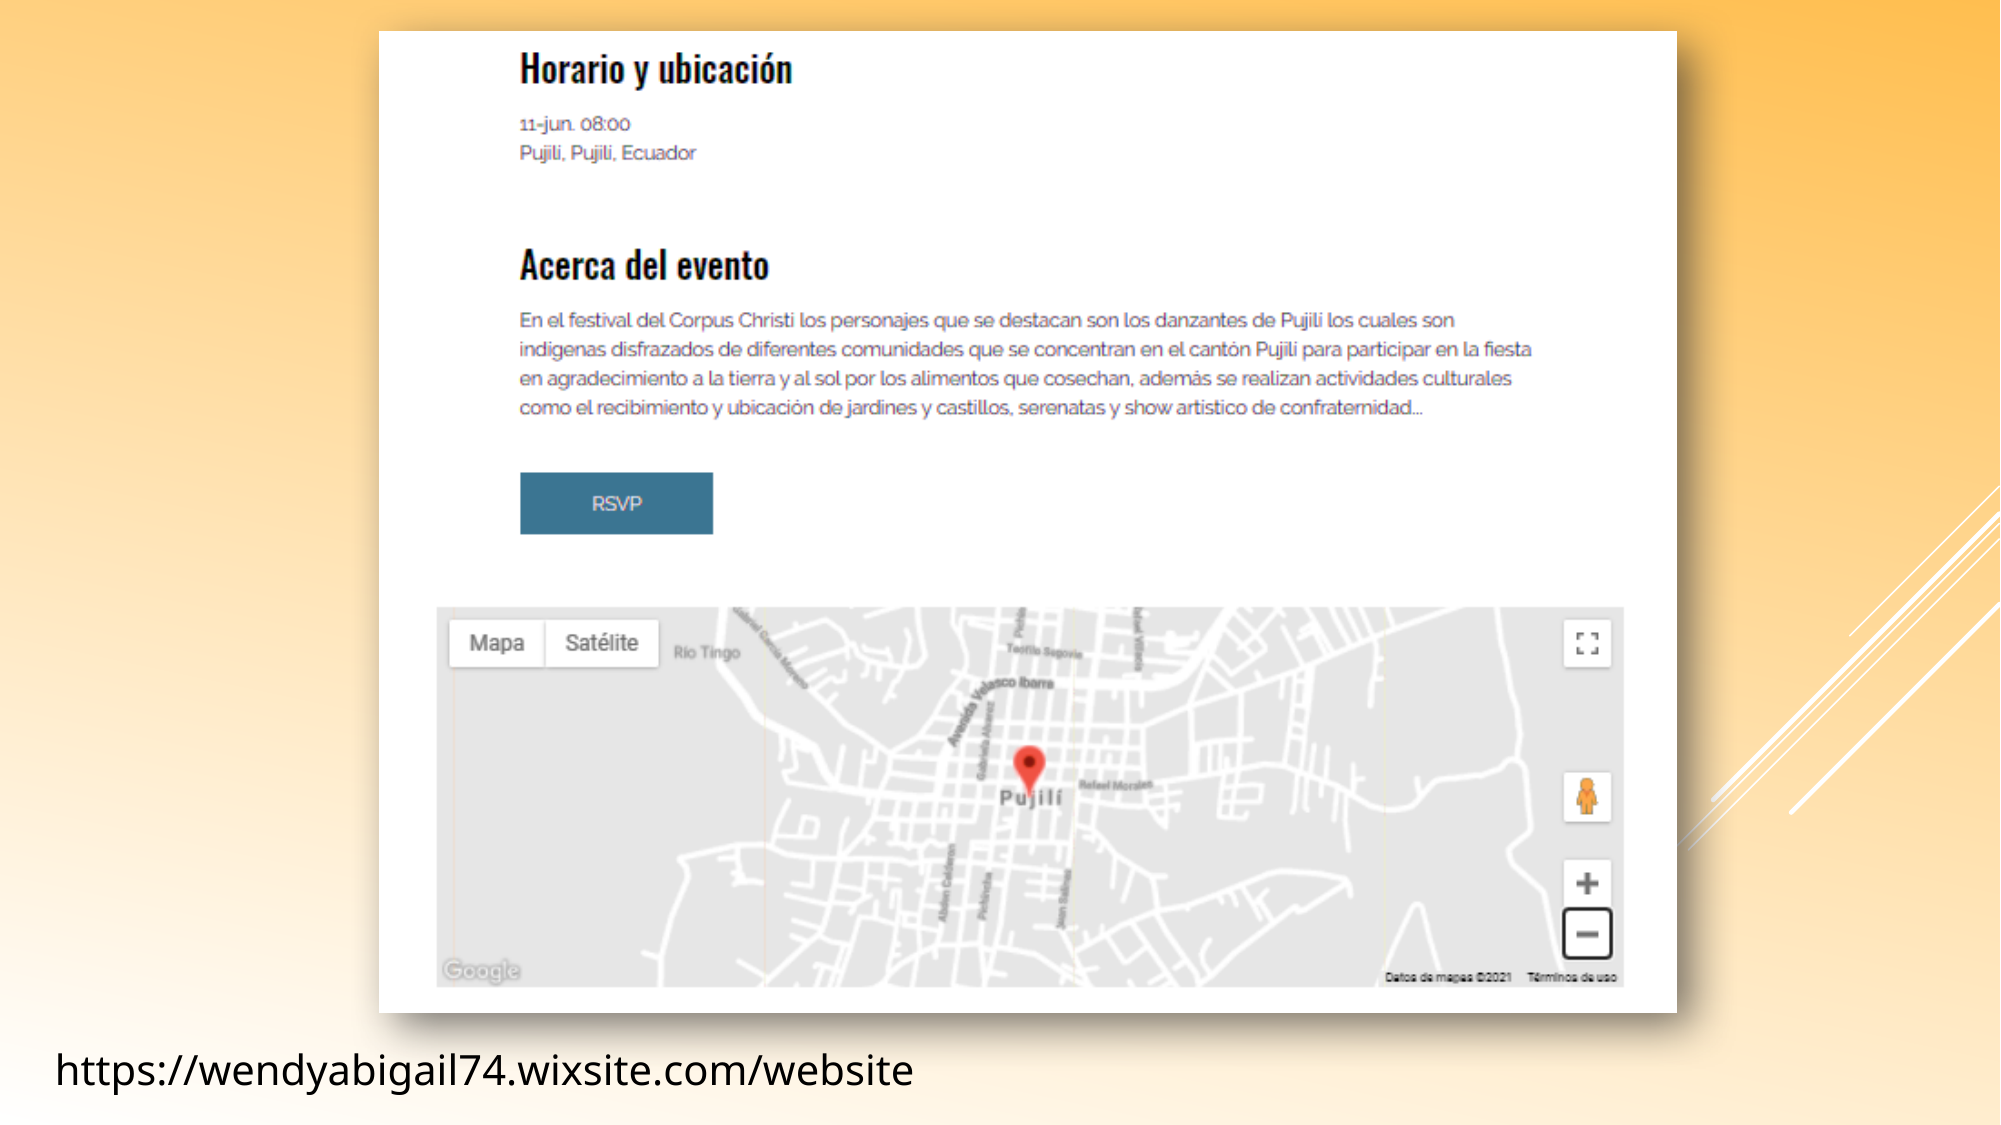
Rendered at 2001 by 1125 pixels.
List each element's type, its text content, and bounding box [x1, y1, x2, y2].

picture [378, 30, 1678, 1013]
text_box https://wendyabigail74.wixsite.com/website [40, 1036, 962, 1101]
